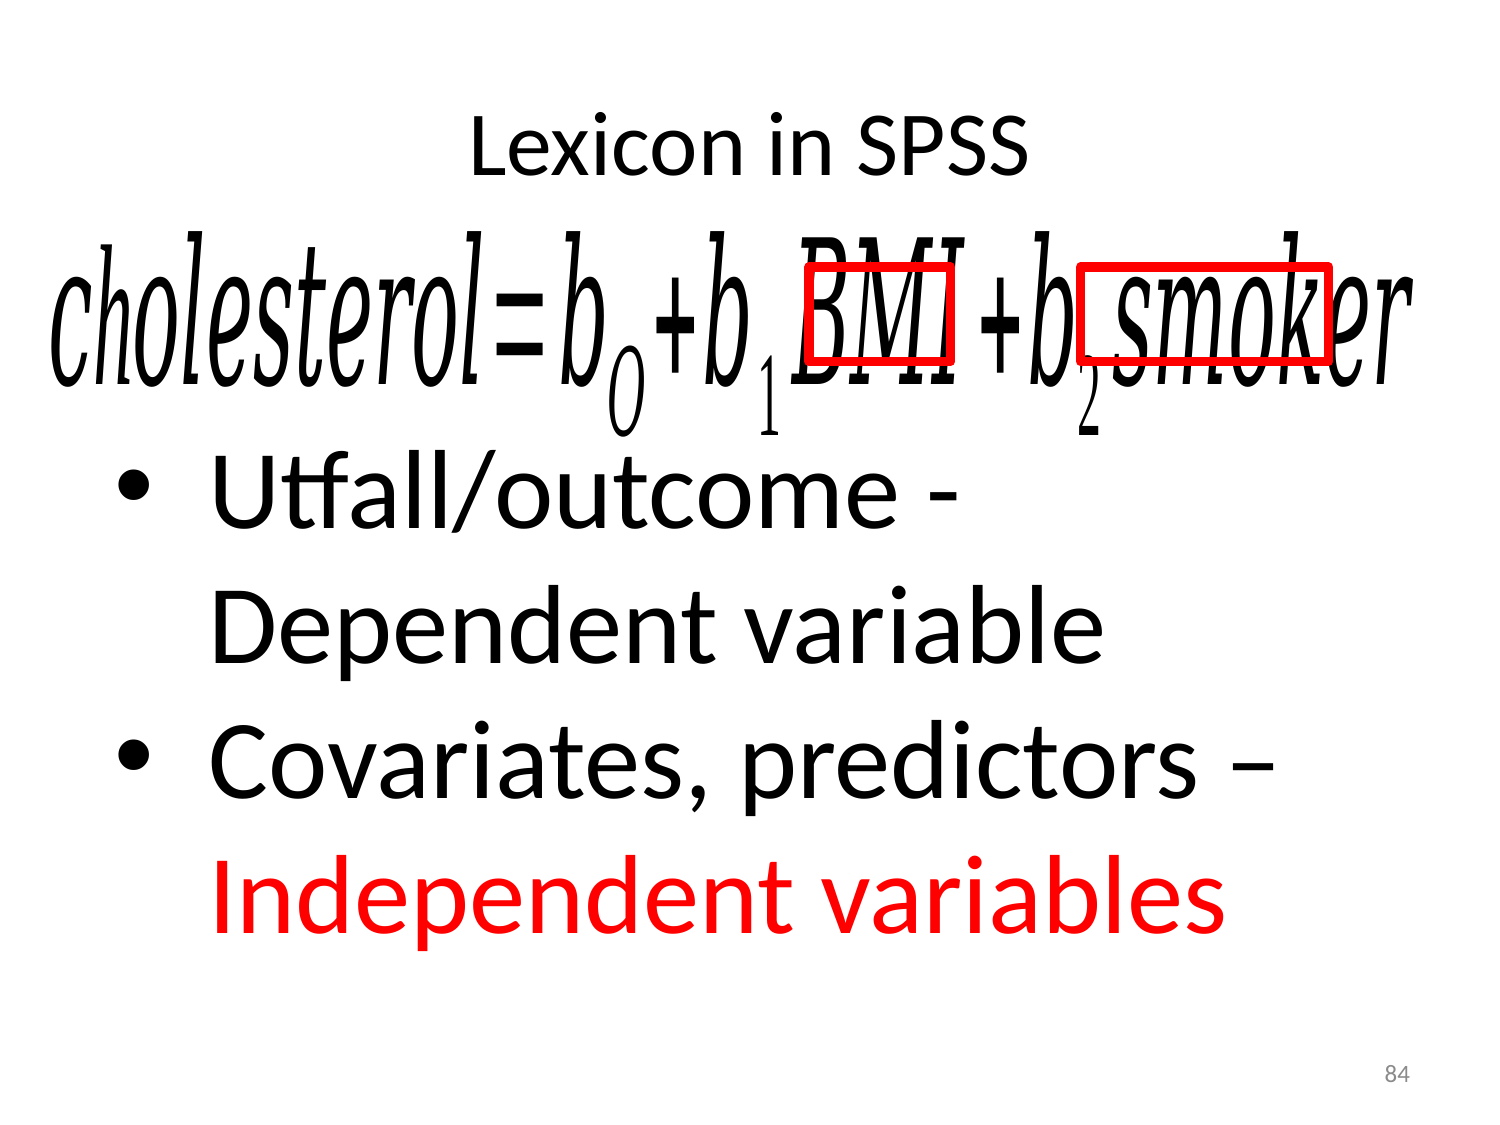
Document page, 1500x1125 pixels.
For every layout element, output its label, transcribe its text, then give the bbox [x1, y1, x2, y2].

title Lexicon in SPSS [75, 45, 1425, 233]
text_box Utfall/outcome - Dependent variable Covariates, predictors – Independent variables [100, 408, 1424, 964]
text_box [1079, 265, 1331, 364]
slide_number 84 [1074, 1042, 1425, 1103]
text_box [807, 265, 953, 364]
